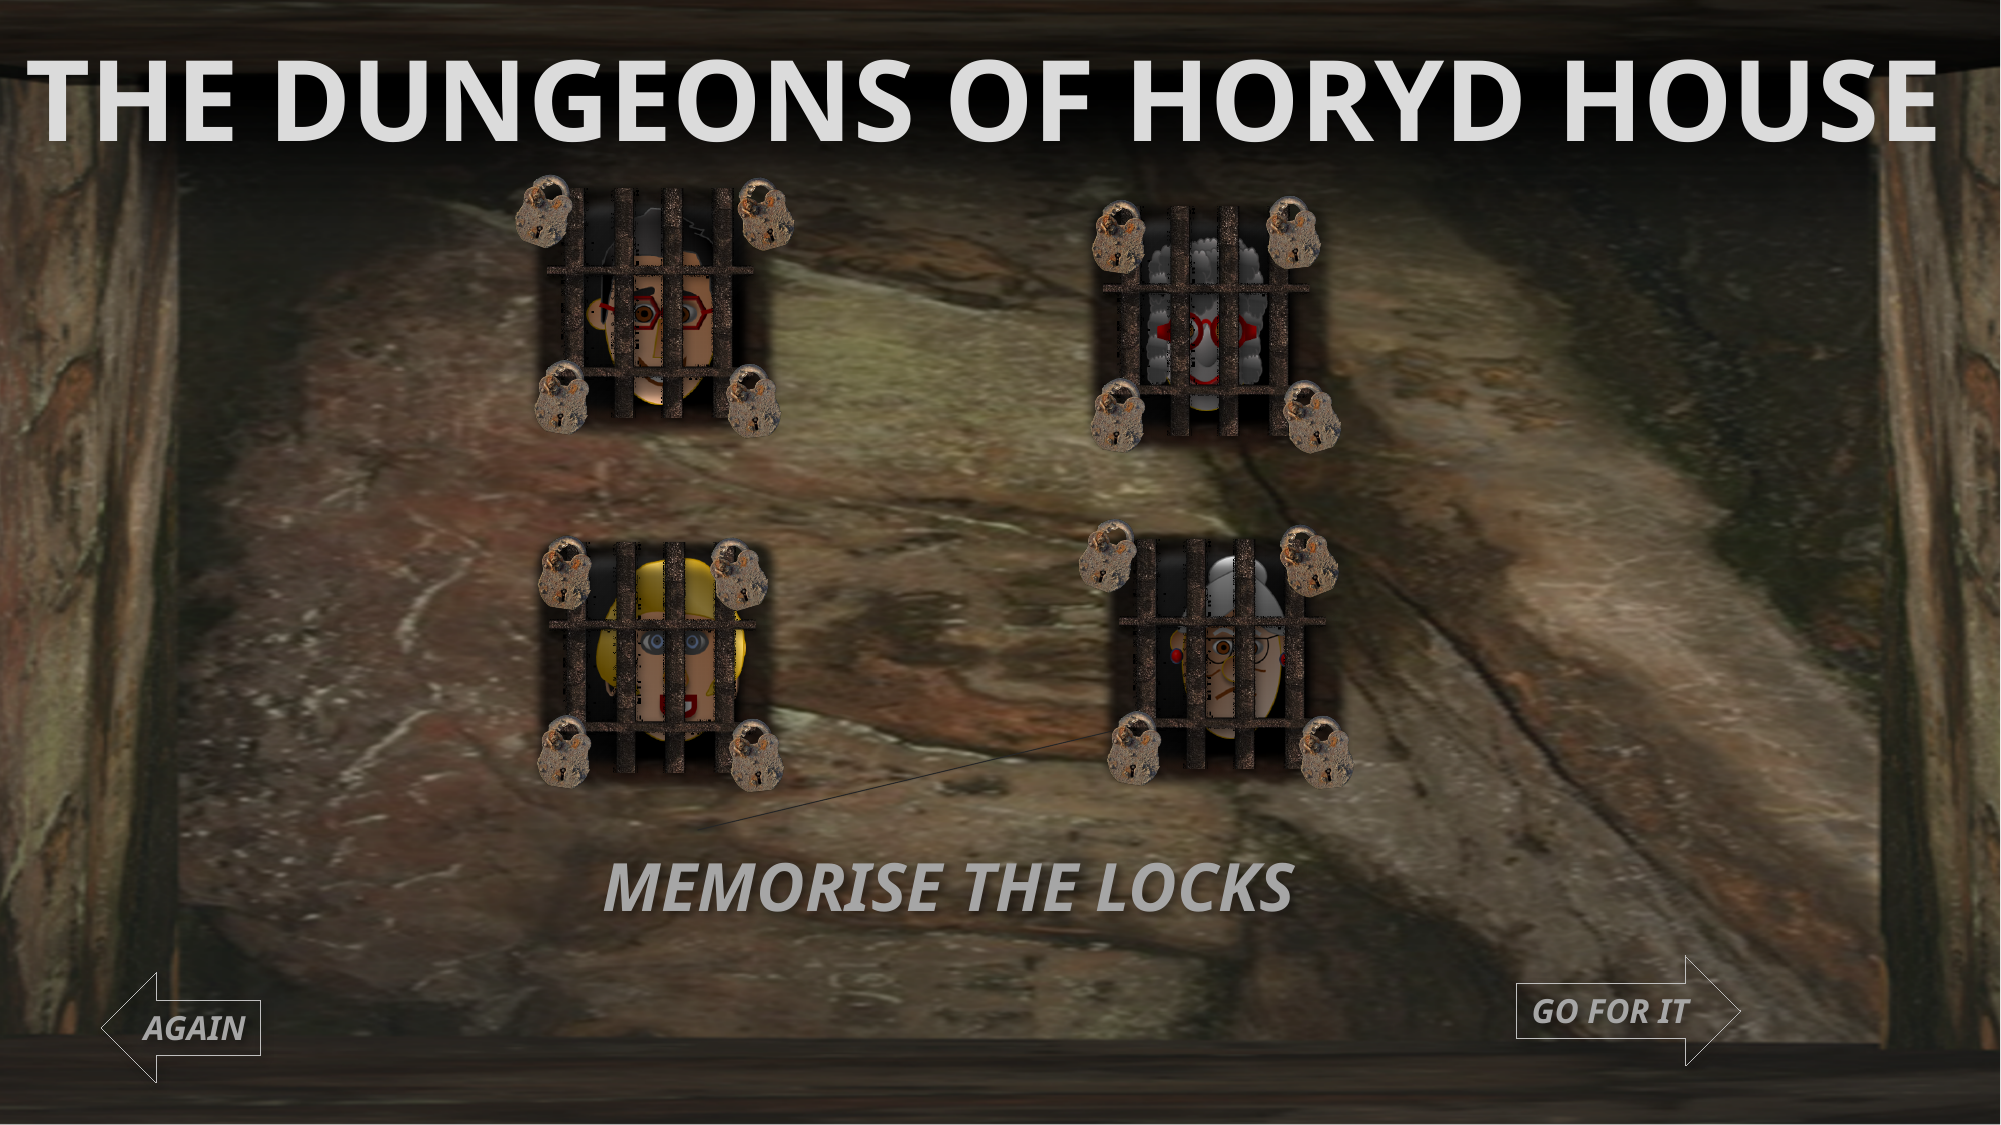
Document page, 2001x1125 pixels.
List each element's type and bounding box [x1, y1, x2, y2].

text_box [518, 170, 1354, 830]
text_box [117, 837, 1739, 1083]
picture [0, 0, 2001, 1125]
